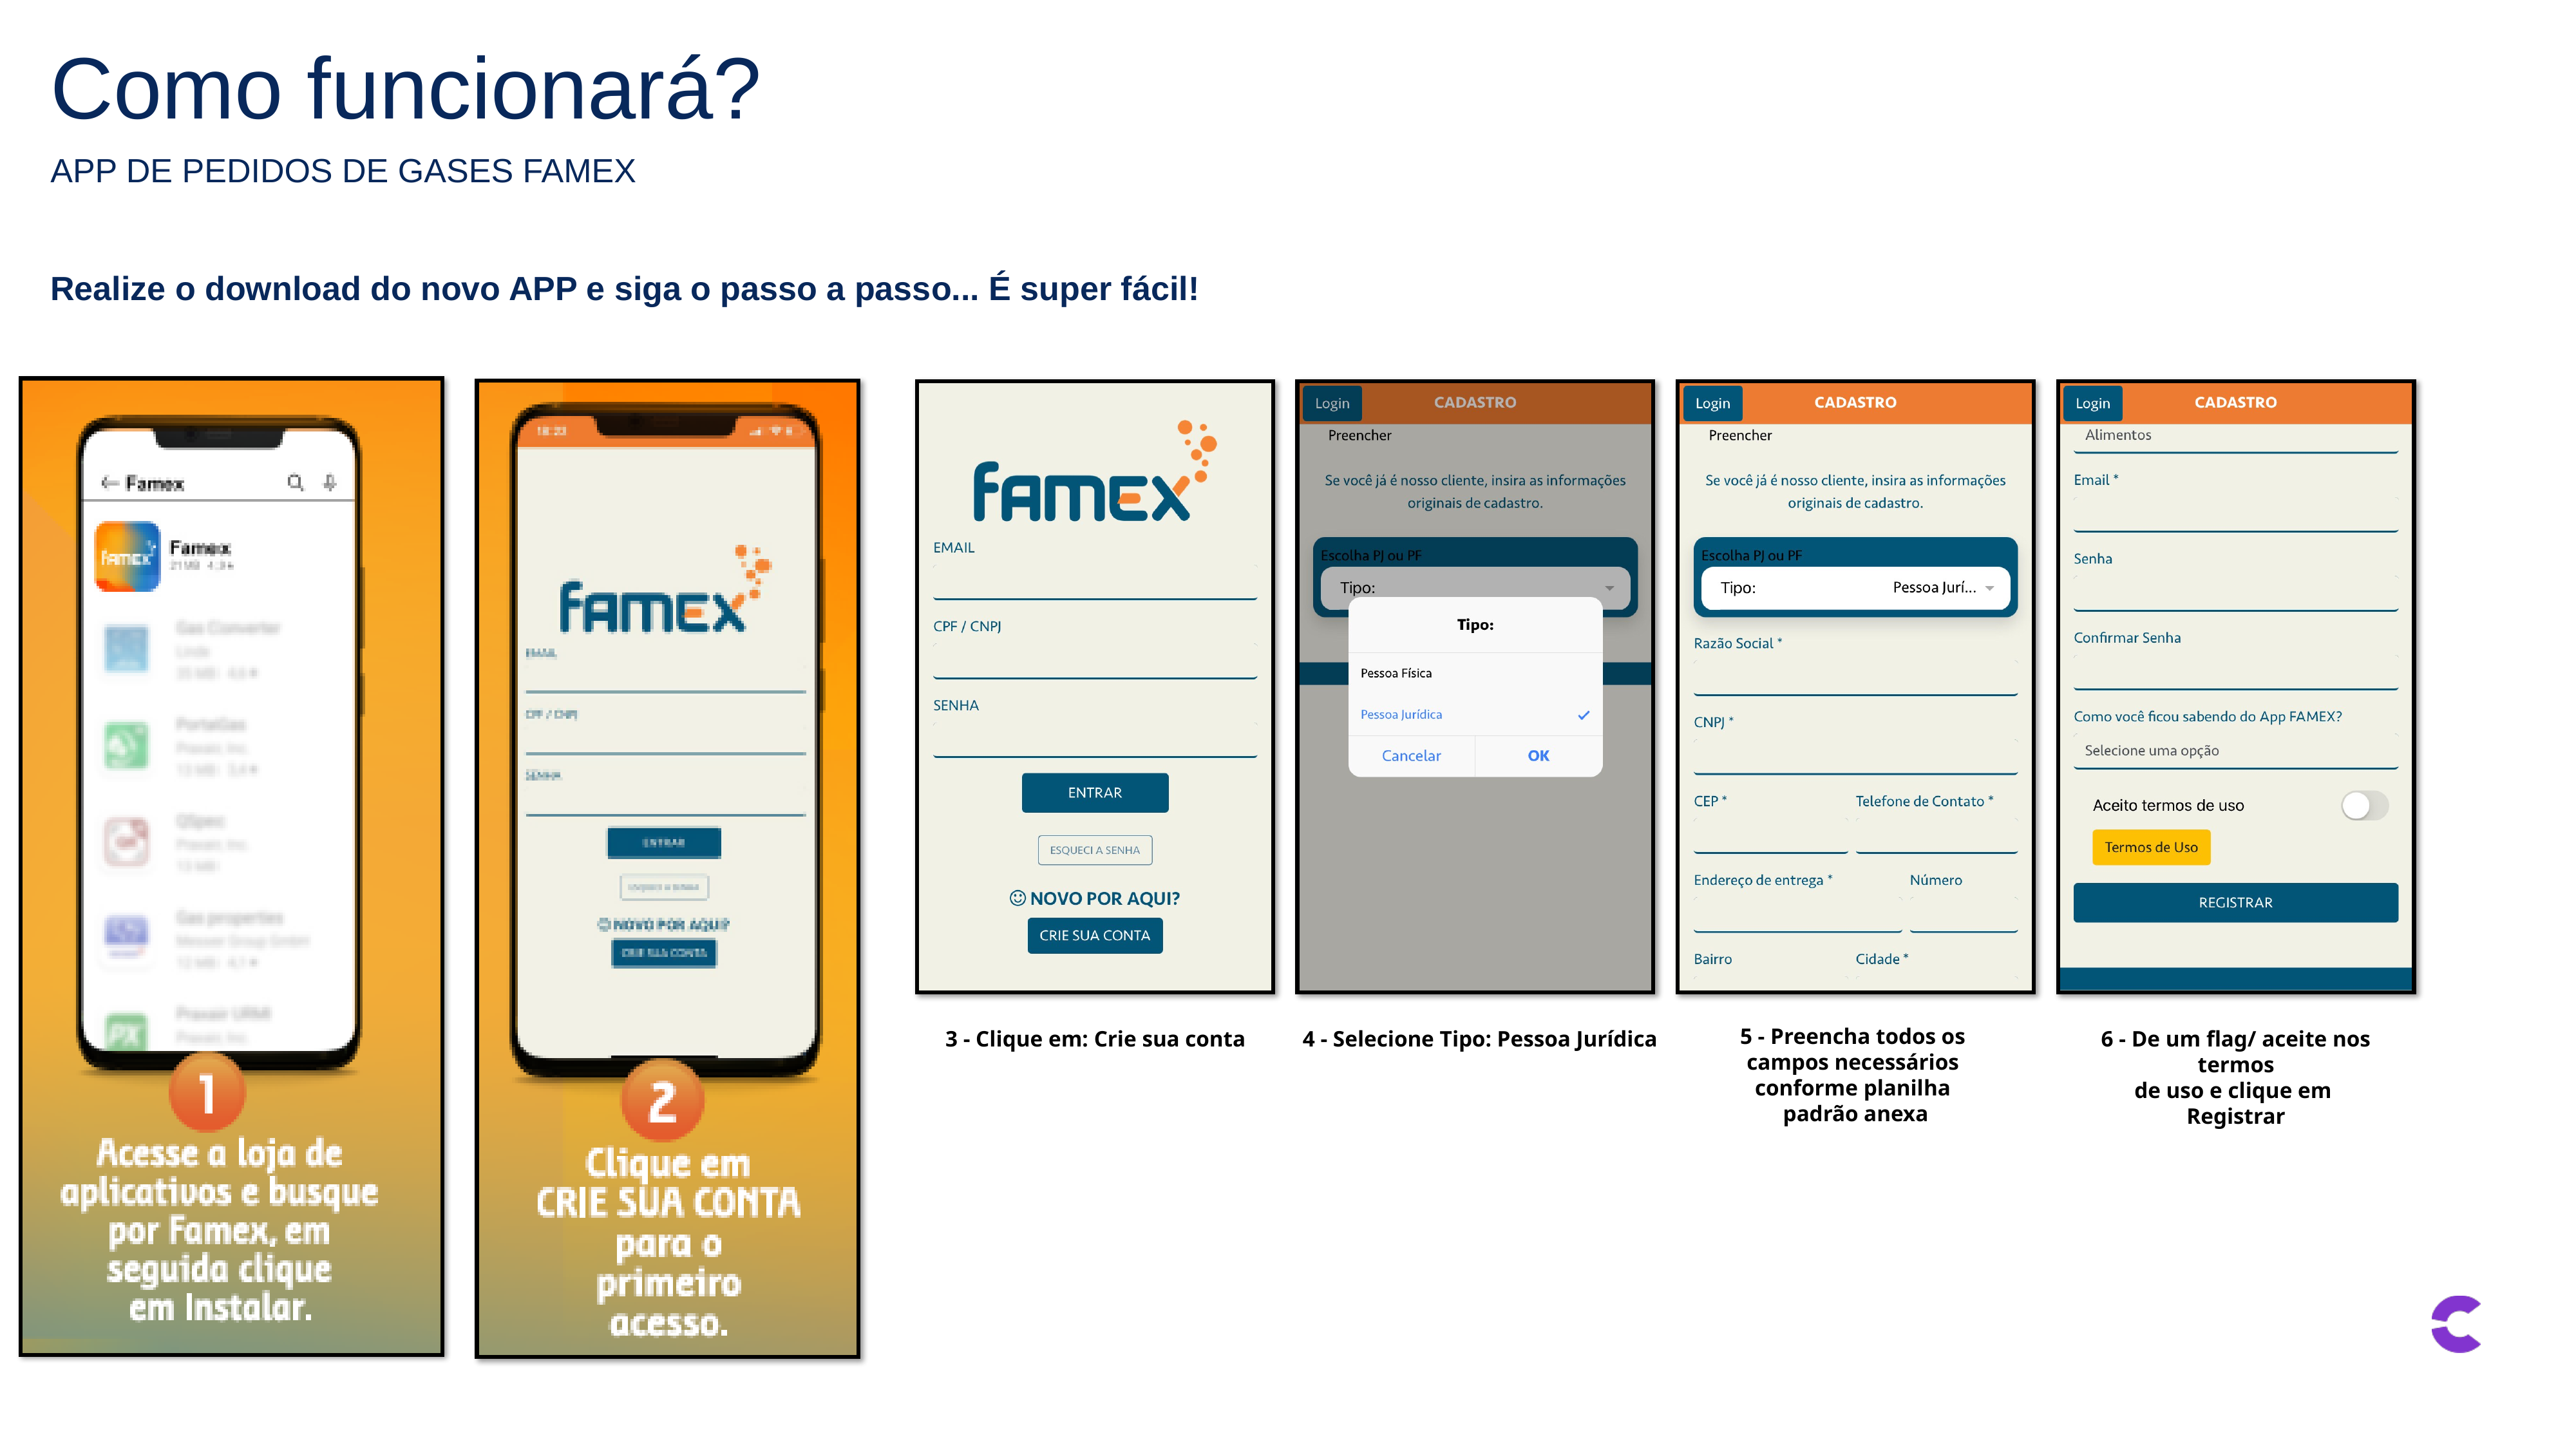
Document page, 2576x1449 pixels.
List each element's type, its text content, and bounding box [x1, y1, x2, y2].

picture [2432, 1296, 2481, 1353]
picture [918, 383, 1271, 991]
picture [1679, 383, 2032, 991]
text_box 3 - Clique em: Crie sua conta [940, 1019, 1252, 1056]
text_box Realize o download do novo APP e siga o passo a passo... É super fácil! [44, 261, 2559, 313]
picture [1299, 383, 1652, 991]
text_box 5 - Preencha todos os campos necessários conforme planilha padrão anexa [1696, 1017, 2015, 1131]
text_box 4 - Selecione Tipo: Pessoa Jurídica [1297, 1019, 1664, 1056]
picture [2060, 383, 2412, 968]
picture [478, 382, 857, 1356]
picture [22, 380, 440, 1353]
list APP DE PEDIDOS DE GASES FAMEX [44, 143, 1238, 196]
text_box 6 - De um flag/ aceite nos termos de uso e clique em Registrar [2077, 1020, 2396, 1134]
list Como funcionará? [44, 26, 2215, 144]
